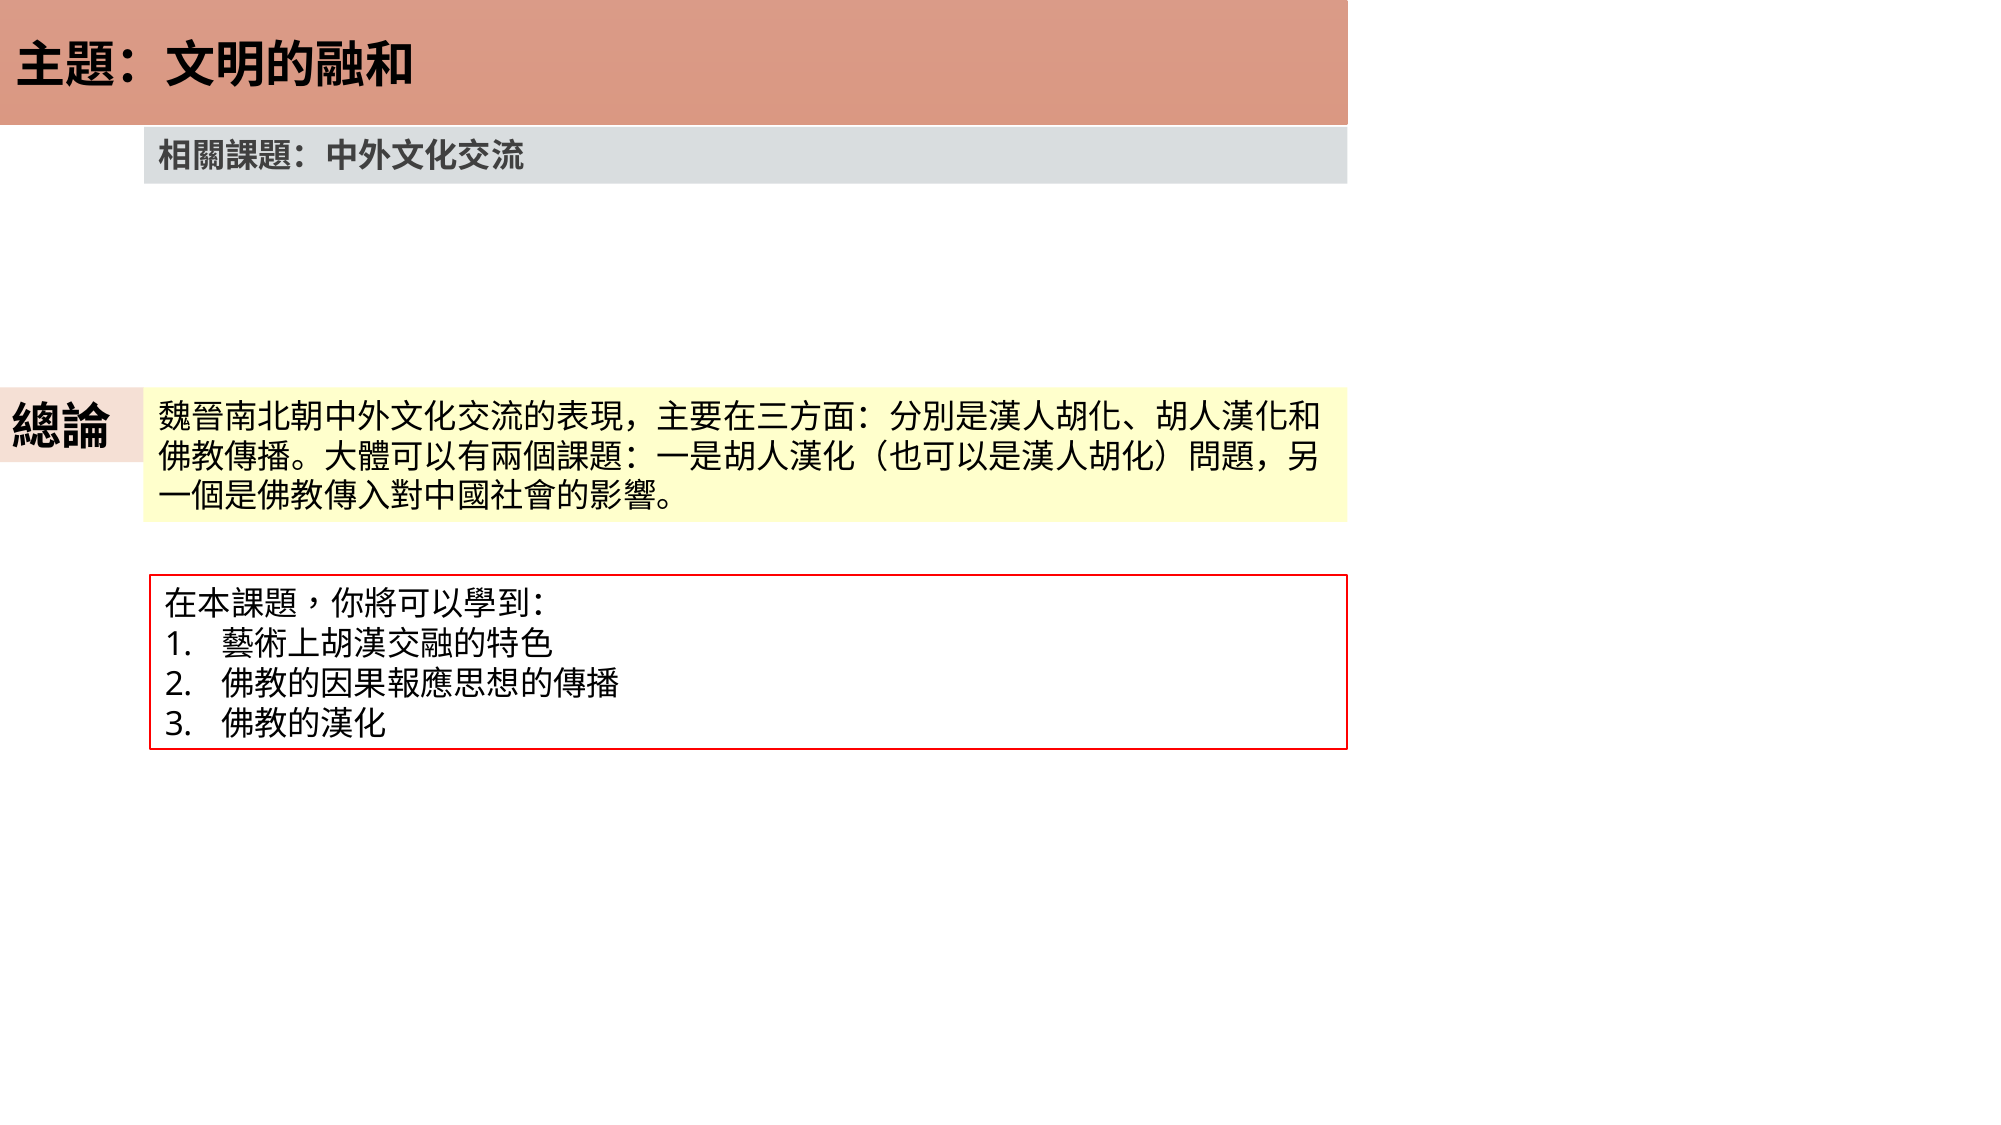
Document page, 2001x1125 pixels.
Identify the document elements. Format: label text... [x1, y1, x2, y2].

text_box 在本課題，你將可以學到： 藝術上胡漢交融的特色 佛教的因果報應思想的傳播 佛教的漢化 [149, 574, 1348, 750]
text_box 相關課題：中外文化交流 [144, 126, 1348, 184]
text_box 魏晉南北朝中外文化交流的表現，主要在三方面：分別是漢人胡化、胡人漢化和佛教傳播。大體可以有兩個課題：一是胡人漢化（也可以是漢人胡化）問題，另一個是佛教傳入對中國社會的影響。 [143, 387, 1348, 522]
text_box 總論 [0, 387, 143, 463]
text_box 主題：文明的融和 [0, 0, 1348, 125]
